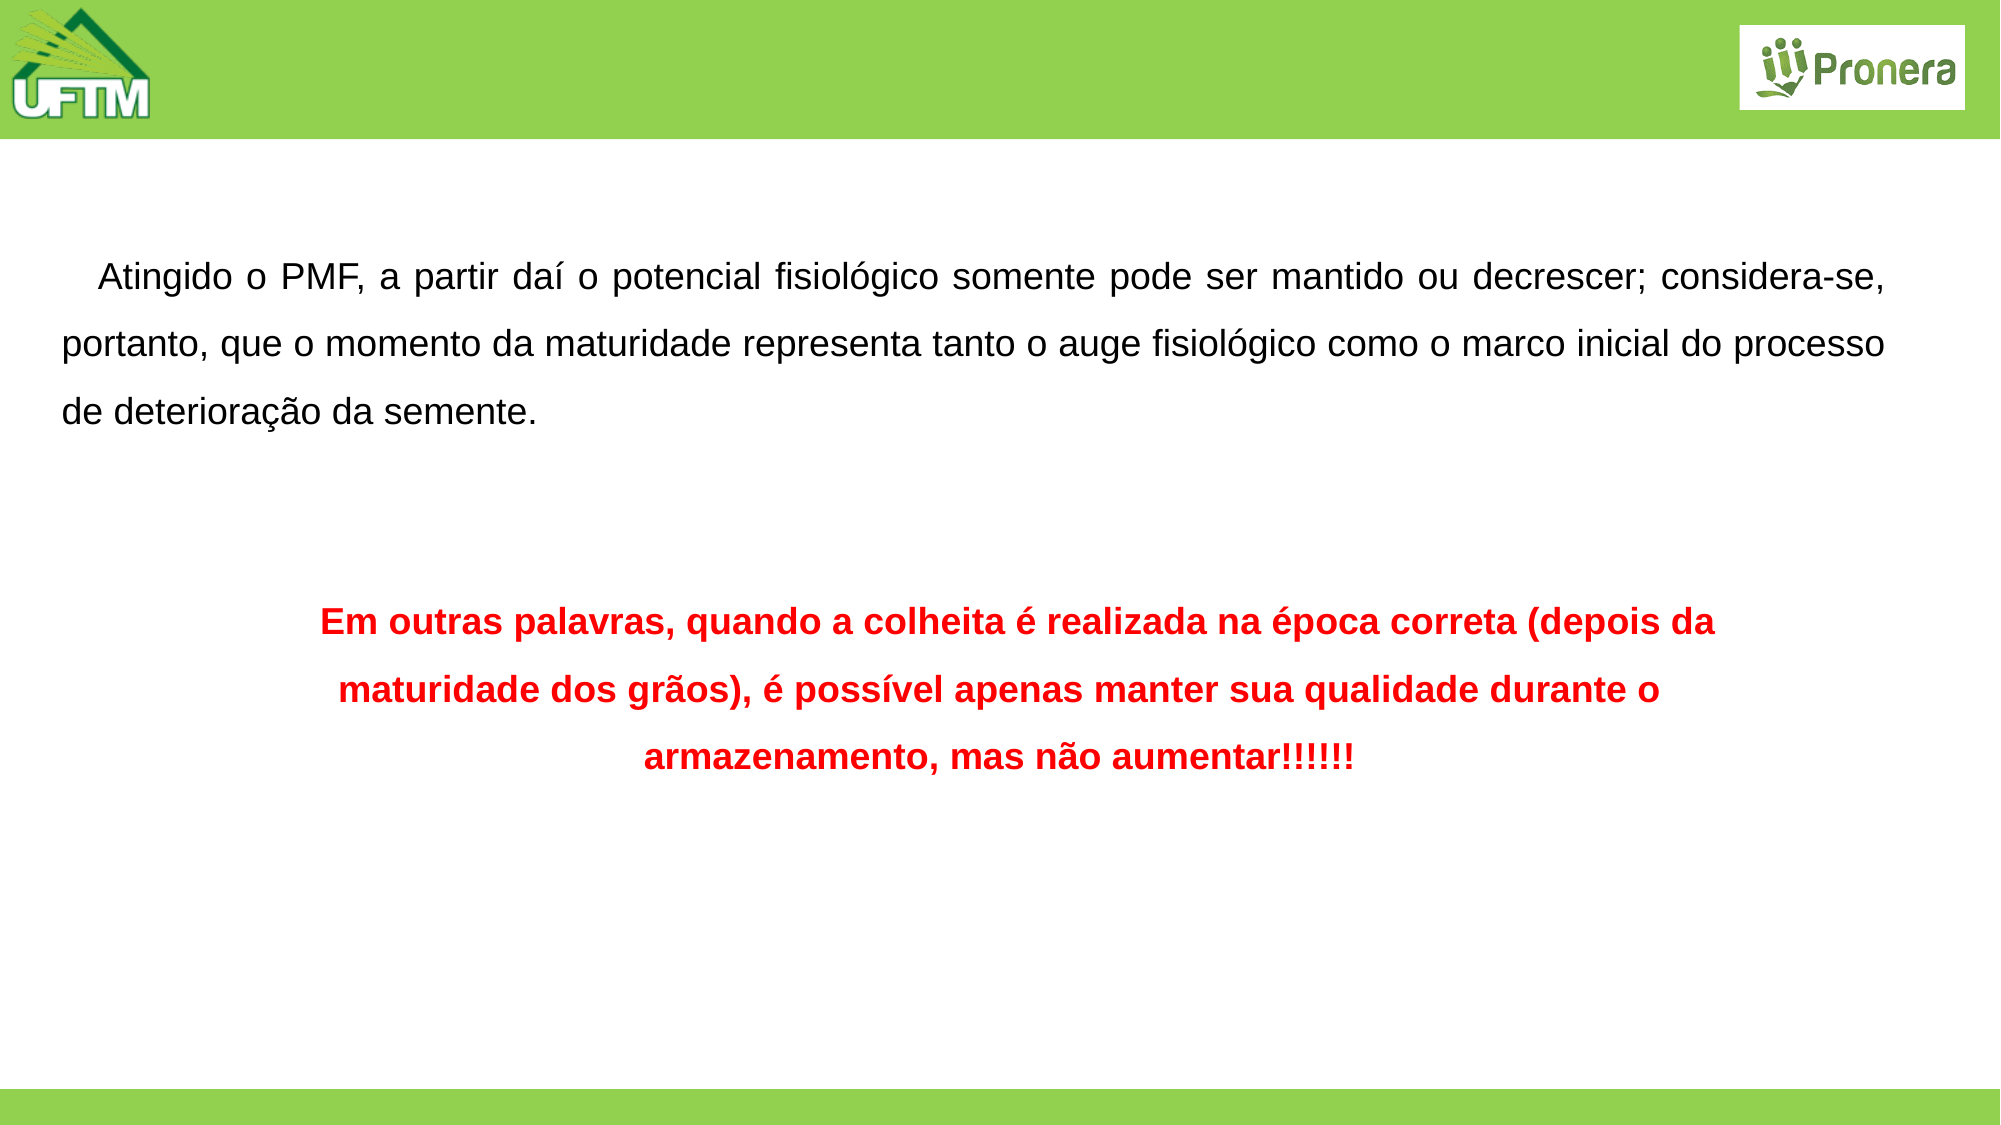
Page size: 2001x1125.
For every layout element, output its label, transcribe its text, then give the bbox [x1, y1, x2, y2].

text_box Em outras palavras, quando a colheita é realizada na época correta (depois da maturidade dos grãos), é possível apenas manter sua qualidade durante o armazenamento, mas não aumentar!!!!!! [180, 567, 1820, 785]
picture [1739, 25, 1965, 110]
text_box Atingido o PMF, a partir daí o potencial fisiológico somente pode ser mantido ou decrescer; considera-se, portanto, que o momento da maturidade representa tanto o auge fisiológico como o marco inicial do processo de deterioração da semente. [46, 221, 1901, 440]
text_box [0, 0, 2000, 140]
text_box [0, 1088, 2000, 1125]
picture [0, 0, 159, 136]
